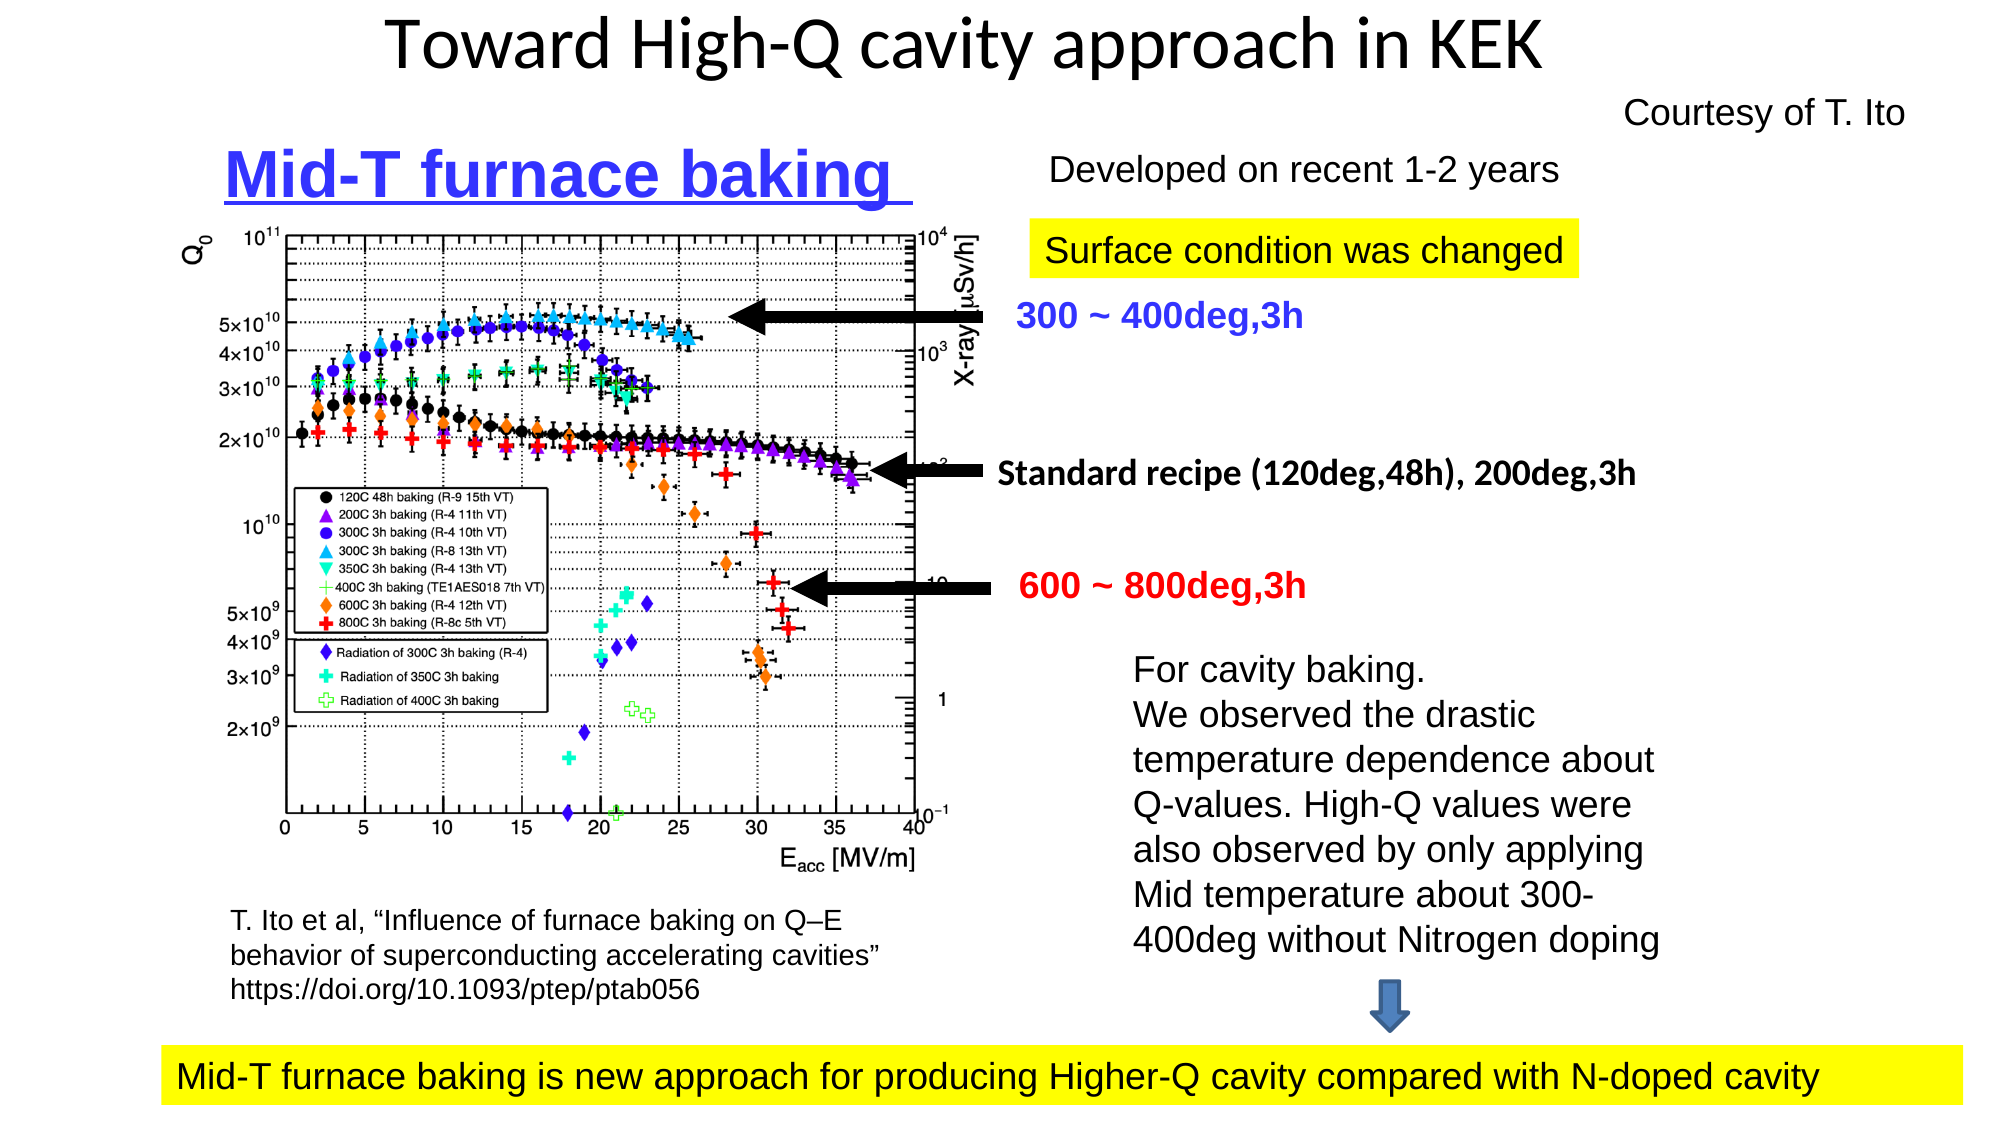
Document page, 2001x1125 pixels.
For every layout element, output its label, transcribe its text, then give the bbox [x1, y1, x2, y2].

text_box Mid-T furnace baking is new approach for producing Higher-Q cavity compared with N-doped cavity [161, 1045, 1964, 1105]
text_box Surface condition was changed [1029, 218, 1580, 279]
text_box Courtesy of T. Ito [1608, 80, 1922, 140]
text_box 300 ~ 400deg,3h [1001, 283, 1420, 344]
text_box For cavity baking. We observed the drastic temperature dependence about Q-values. High-Q values were also observed by only applying Mid temperature about 300-400deg without Nitrogen doping [1118, 638, 1699, 968]
text_box Standard recipe (120deg,48h), 200deg,3h [999, 440, 1733, 500]
text_box Mid-T furnace baking [209, 123, 992, 161]
title Toward High-Q cavity approach in KEK [0, 0, 1945, 97]
text_box T. Ito et al, “Influence of furnace baking on Q–E behavior of superconducting accelerating cavities” https://doi.org/10.1093/ptep/ptab056 [215, 893, 933, 1014]
picture [180, 163, 995, 884]
text_box 600 ~ 800deg,3h [1004, 553, 1423, 614]
text_box [1369, 979, 1411, 1034]
text_box Developed on recent 1-2 years [1033, 137, 1575, 197]
